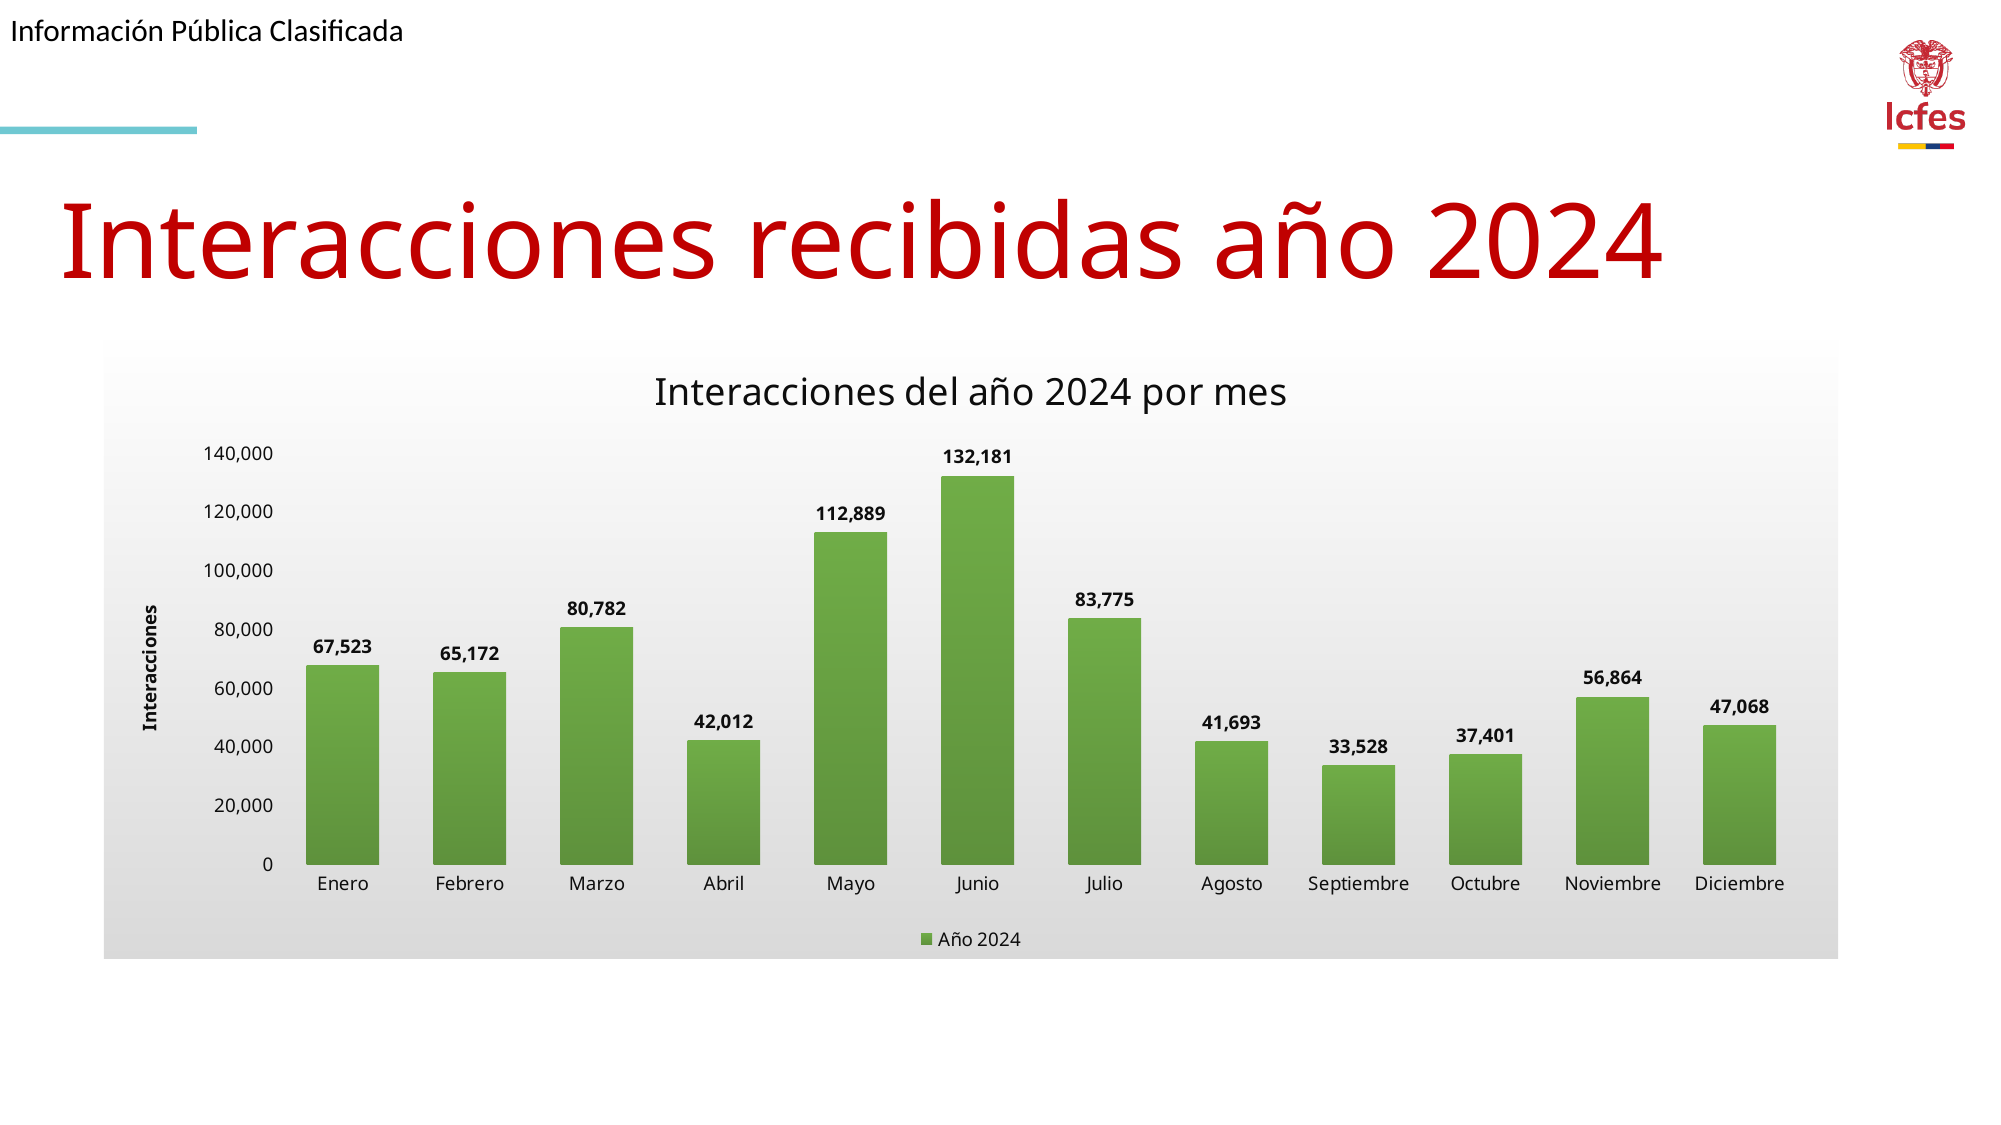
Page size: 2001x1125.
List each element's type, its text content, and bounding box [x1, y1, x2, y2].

chart [103, 332, 1839, 959]
text_box Interacciones recibidas año 2024 [45, 166, 1681, 307]
text_box [0, 126, 198, 135]
picture [1867, 32, 1979, 167]
